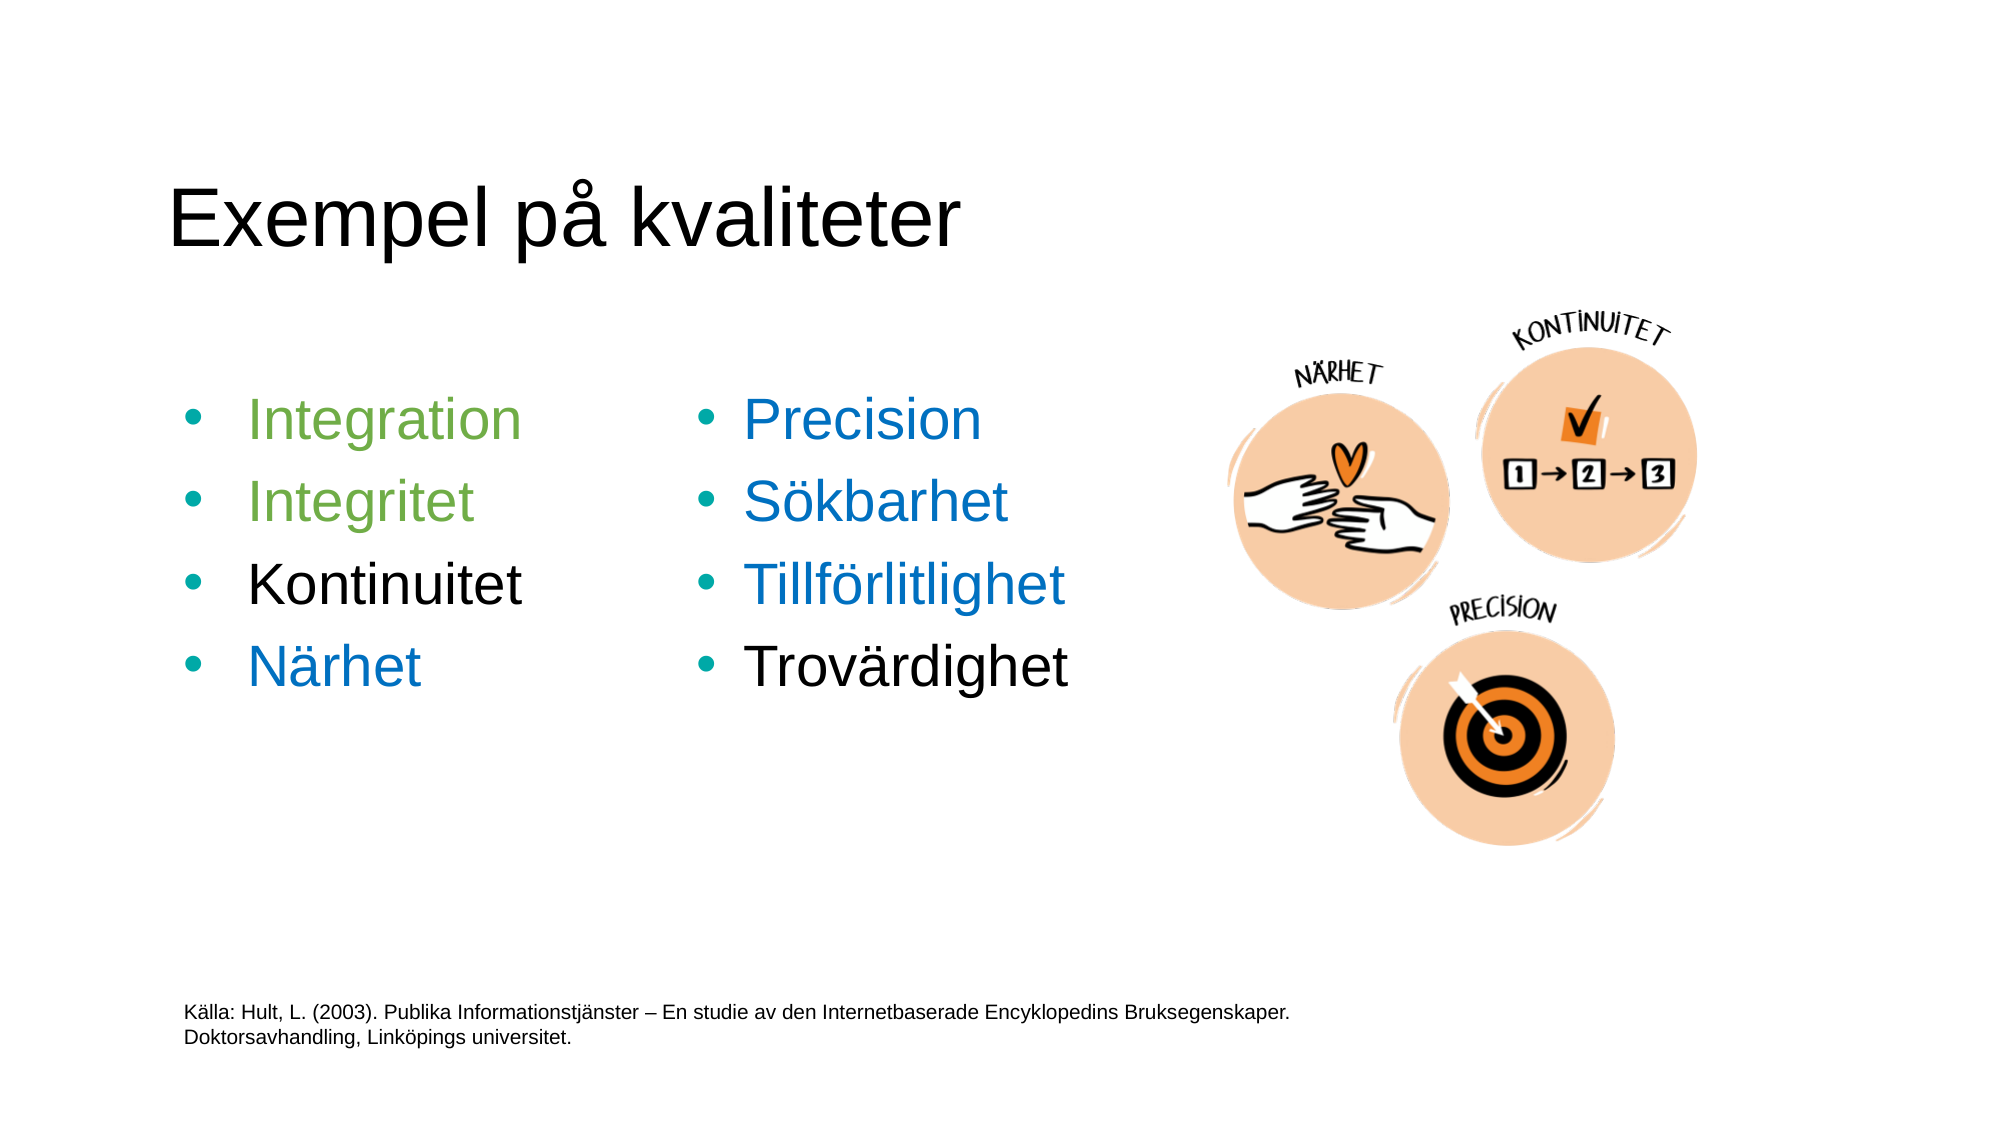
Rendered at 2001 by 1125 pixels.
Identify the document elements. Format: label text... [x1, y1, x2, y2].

text_box Exempel på kvaliteter [152, 155, 979, 271]
text_box Källa: Hult, L. (2003). Publika Informationstjänster – En studie av den Internetbaserade Encyklopedins Bruksegenskaper. Doktorsavhandling, Linköpings universitet. [169, 991, 1188, 1044]
text_box Integration Integritet Kontinuitet Närhet [169, 373, 681, 706]
picture [1222, 309, 1707, 857]
text_box Precision Sökbarhet Tillförlitlighet Trovärdighet [681, 373, 1222, 706]
